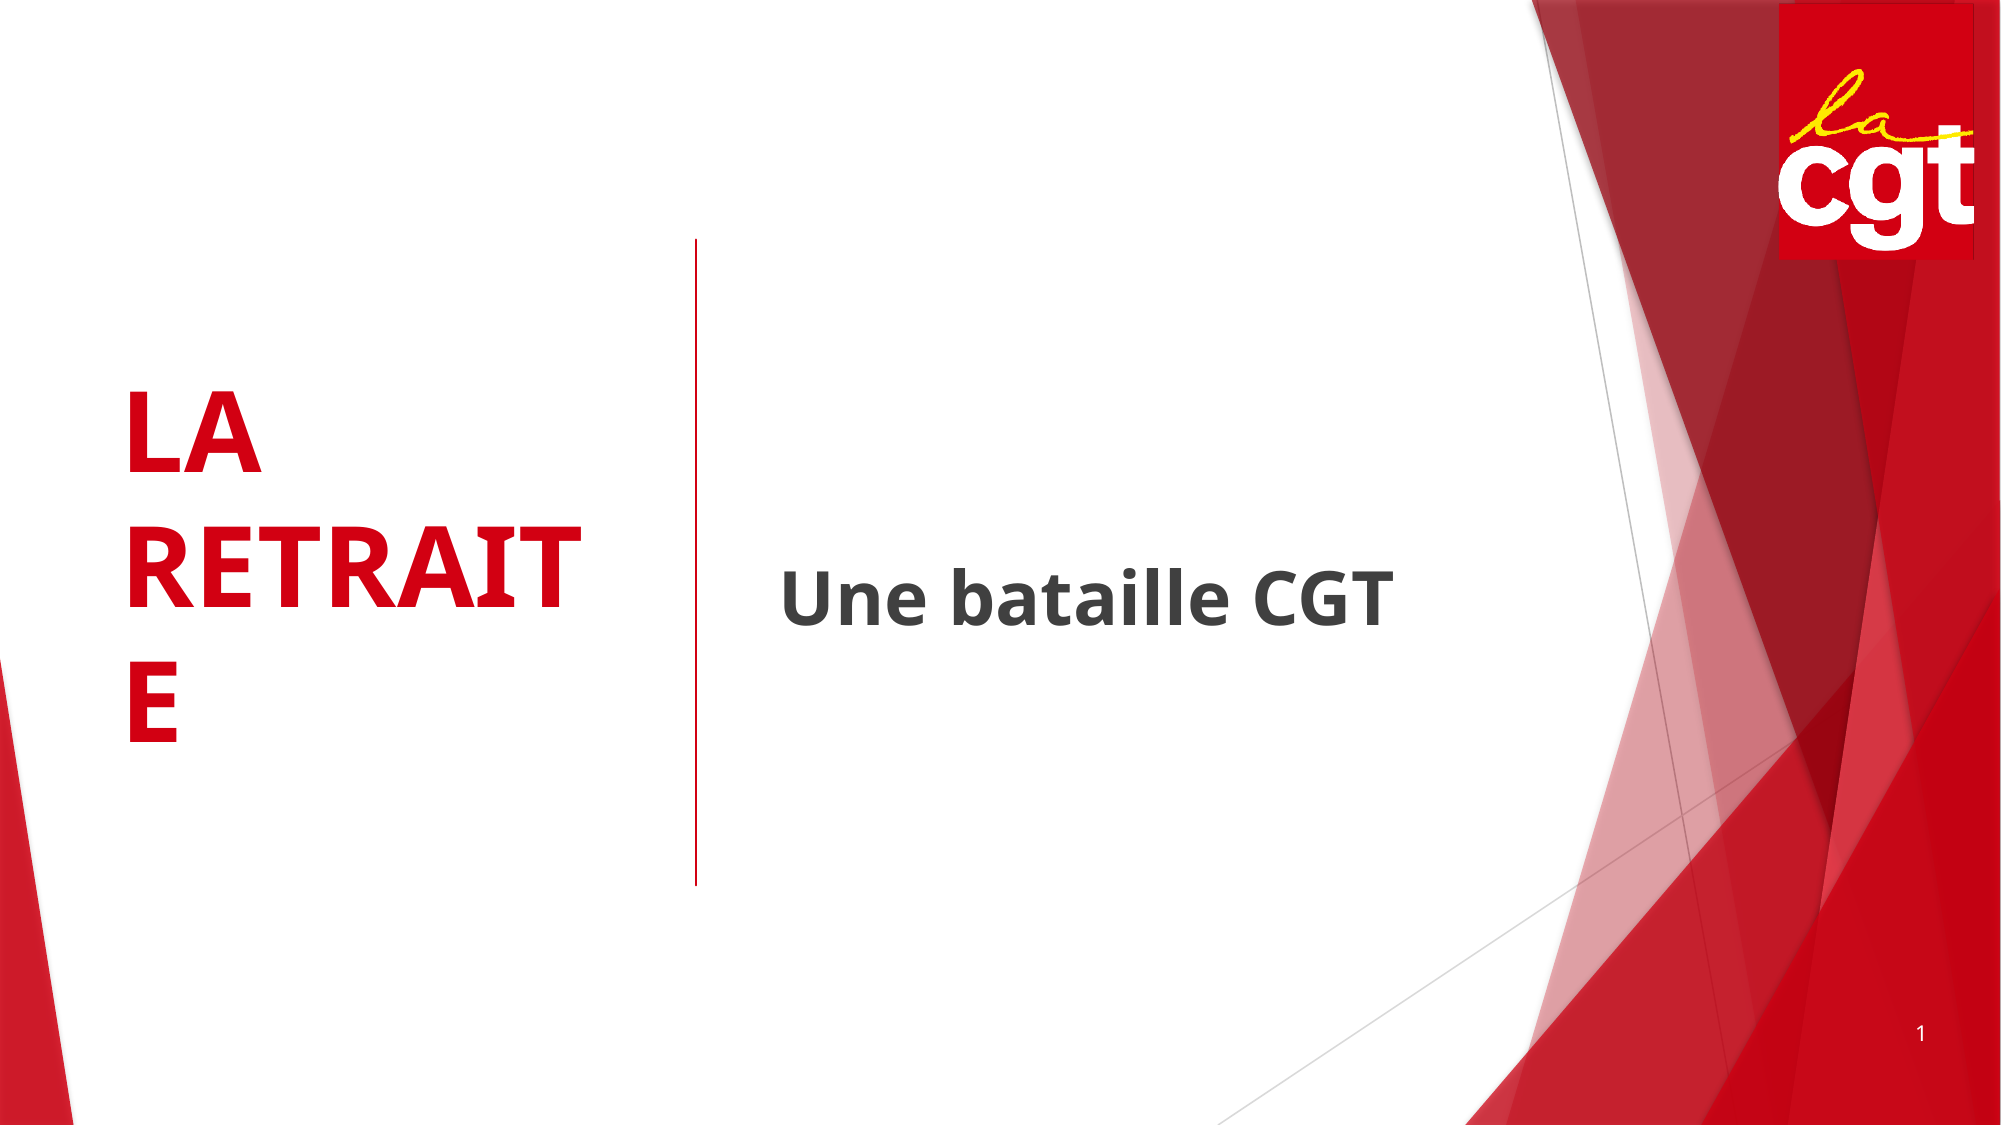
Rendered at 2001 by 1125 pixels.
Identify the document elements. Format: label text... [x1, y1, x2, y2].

list Une bataille CGT [763, 133, 1522, 991]
slide_number 1 [1830, 1003, 1943, 1064]
title LA RETRAITE [105, 133, 658, 991]
picture [1772, 0, 1980, 264]
